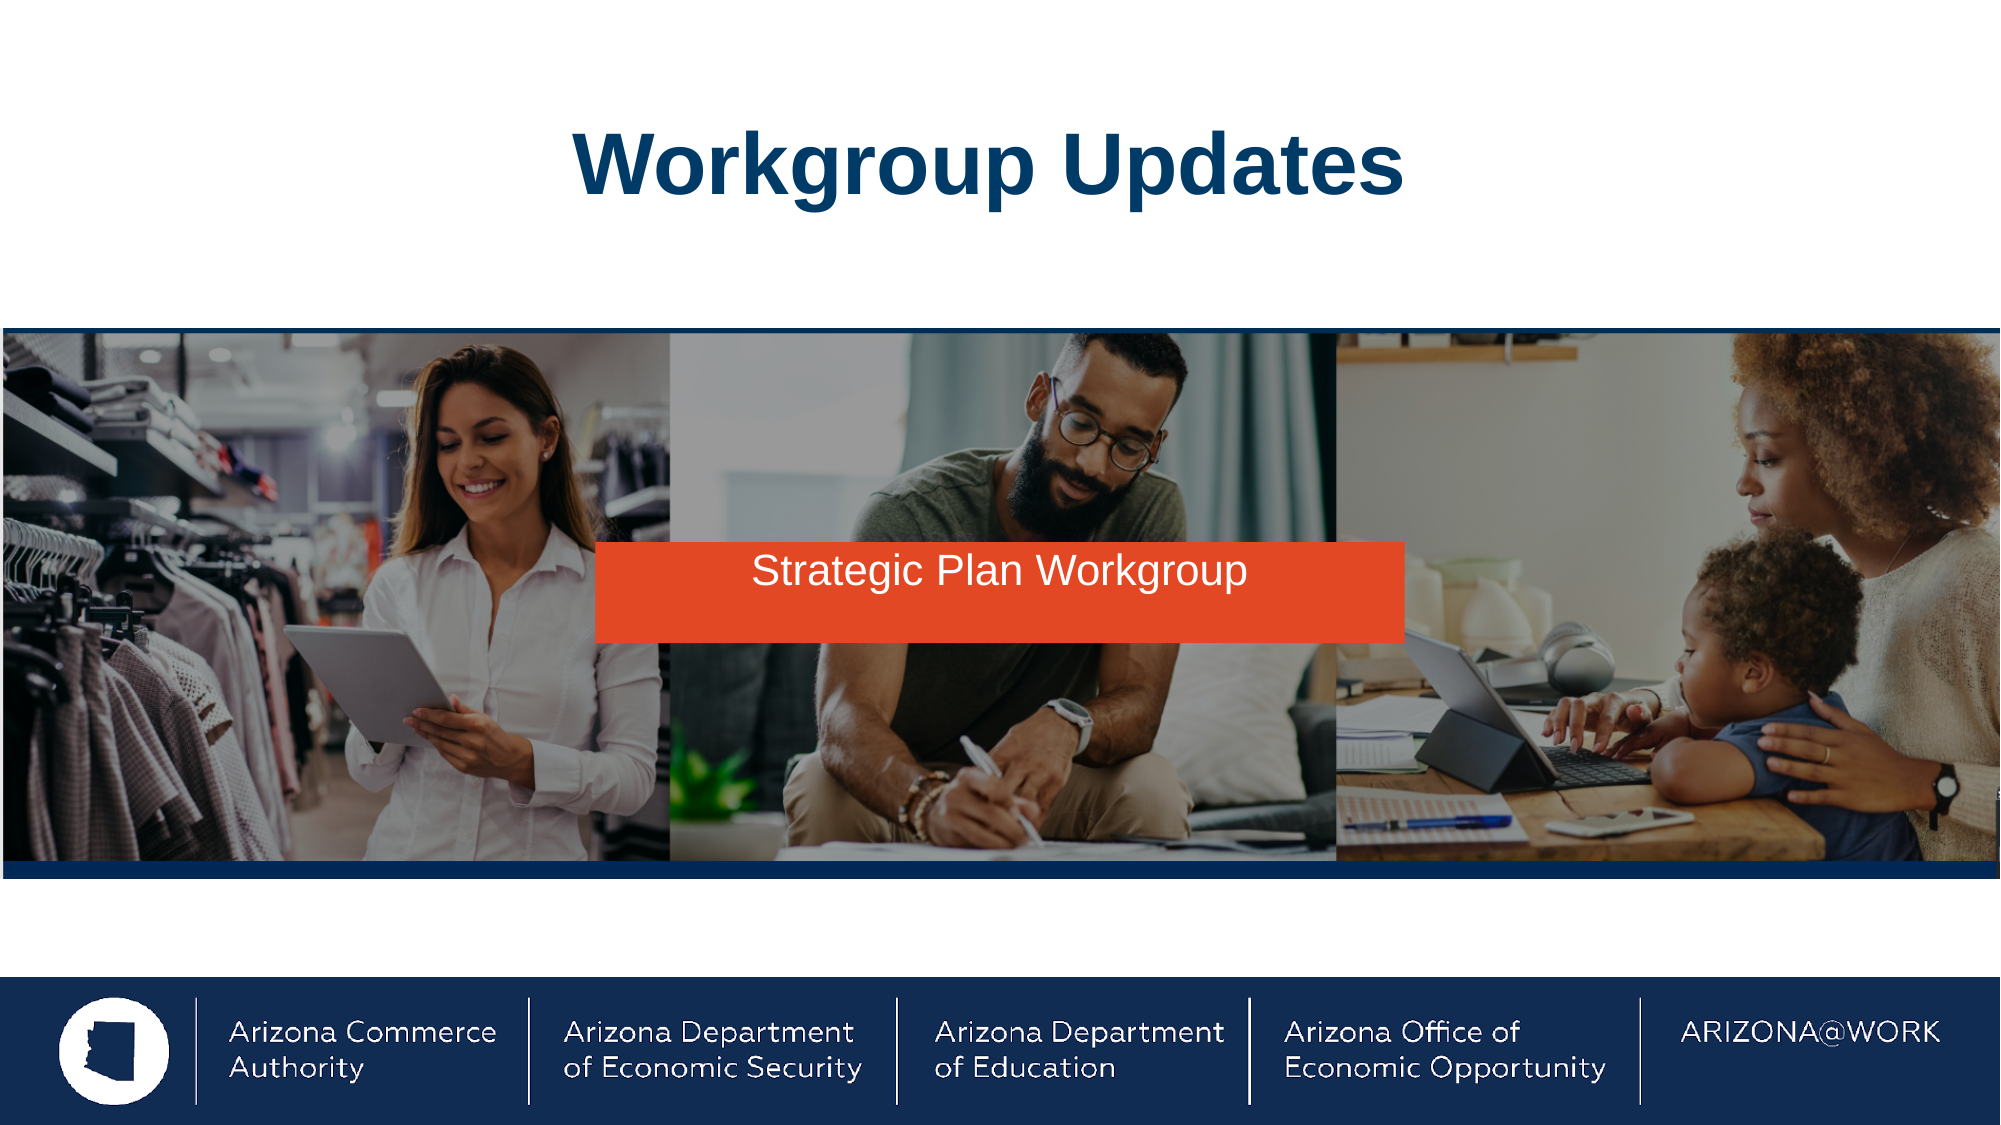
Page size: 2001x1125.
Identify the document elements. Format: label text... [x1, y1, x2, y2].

picture [0, 327, 2000, 880]
title Workgroup Updates [20, 57, 1980, 275]
picture [0, 977, 2000, 1125]
